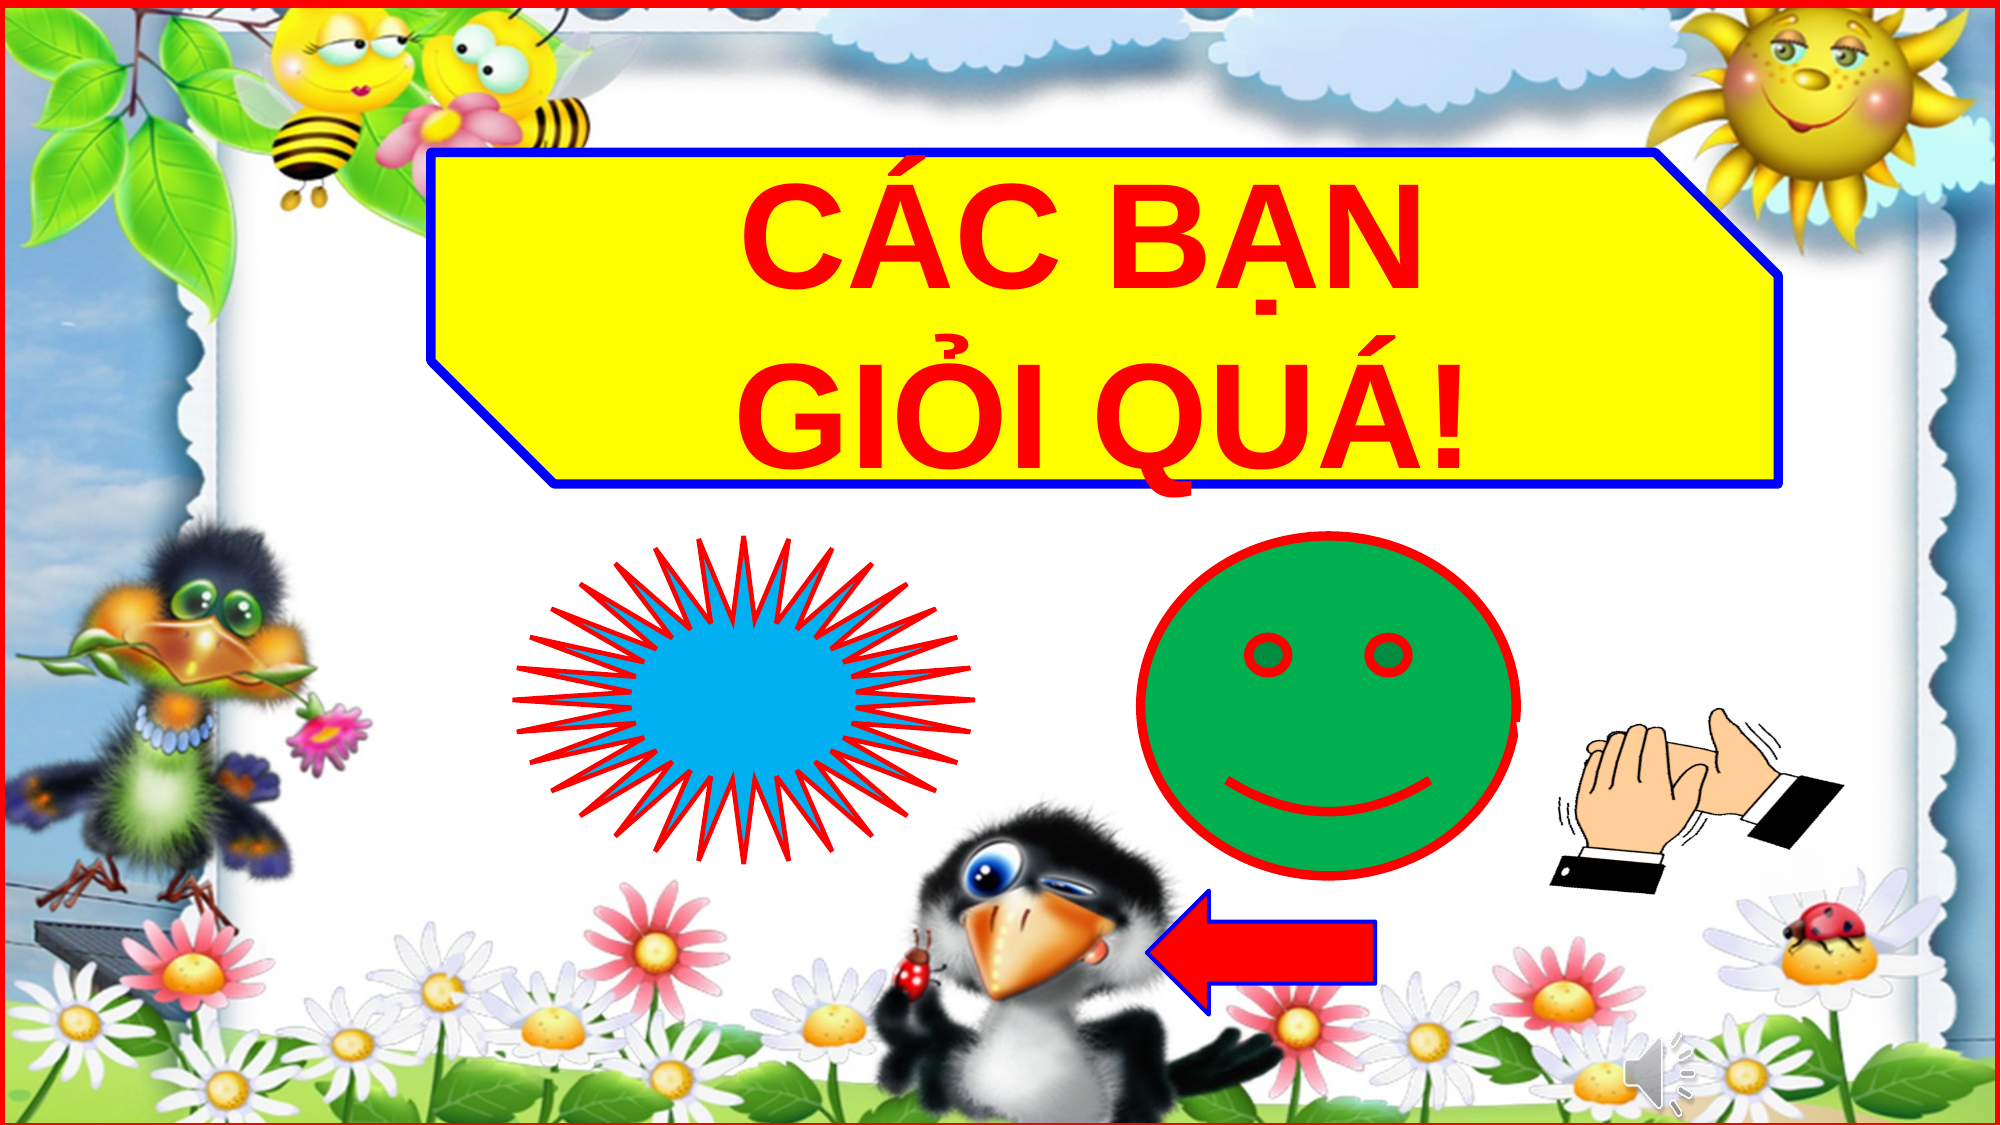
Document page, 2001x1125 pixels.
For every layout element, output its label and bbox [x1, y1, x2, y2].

text_box [0, 2, 2000, 1125]
picture [1622, 1026, 1701, 1125]
picture [1517, 684, 1859, 924]
picture [0, 0, 2001, 1125]
